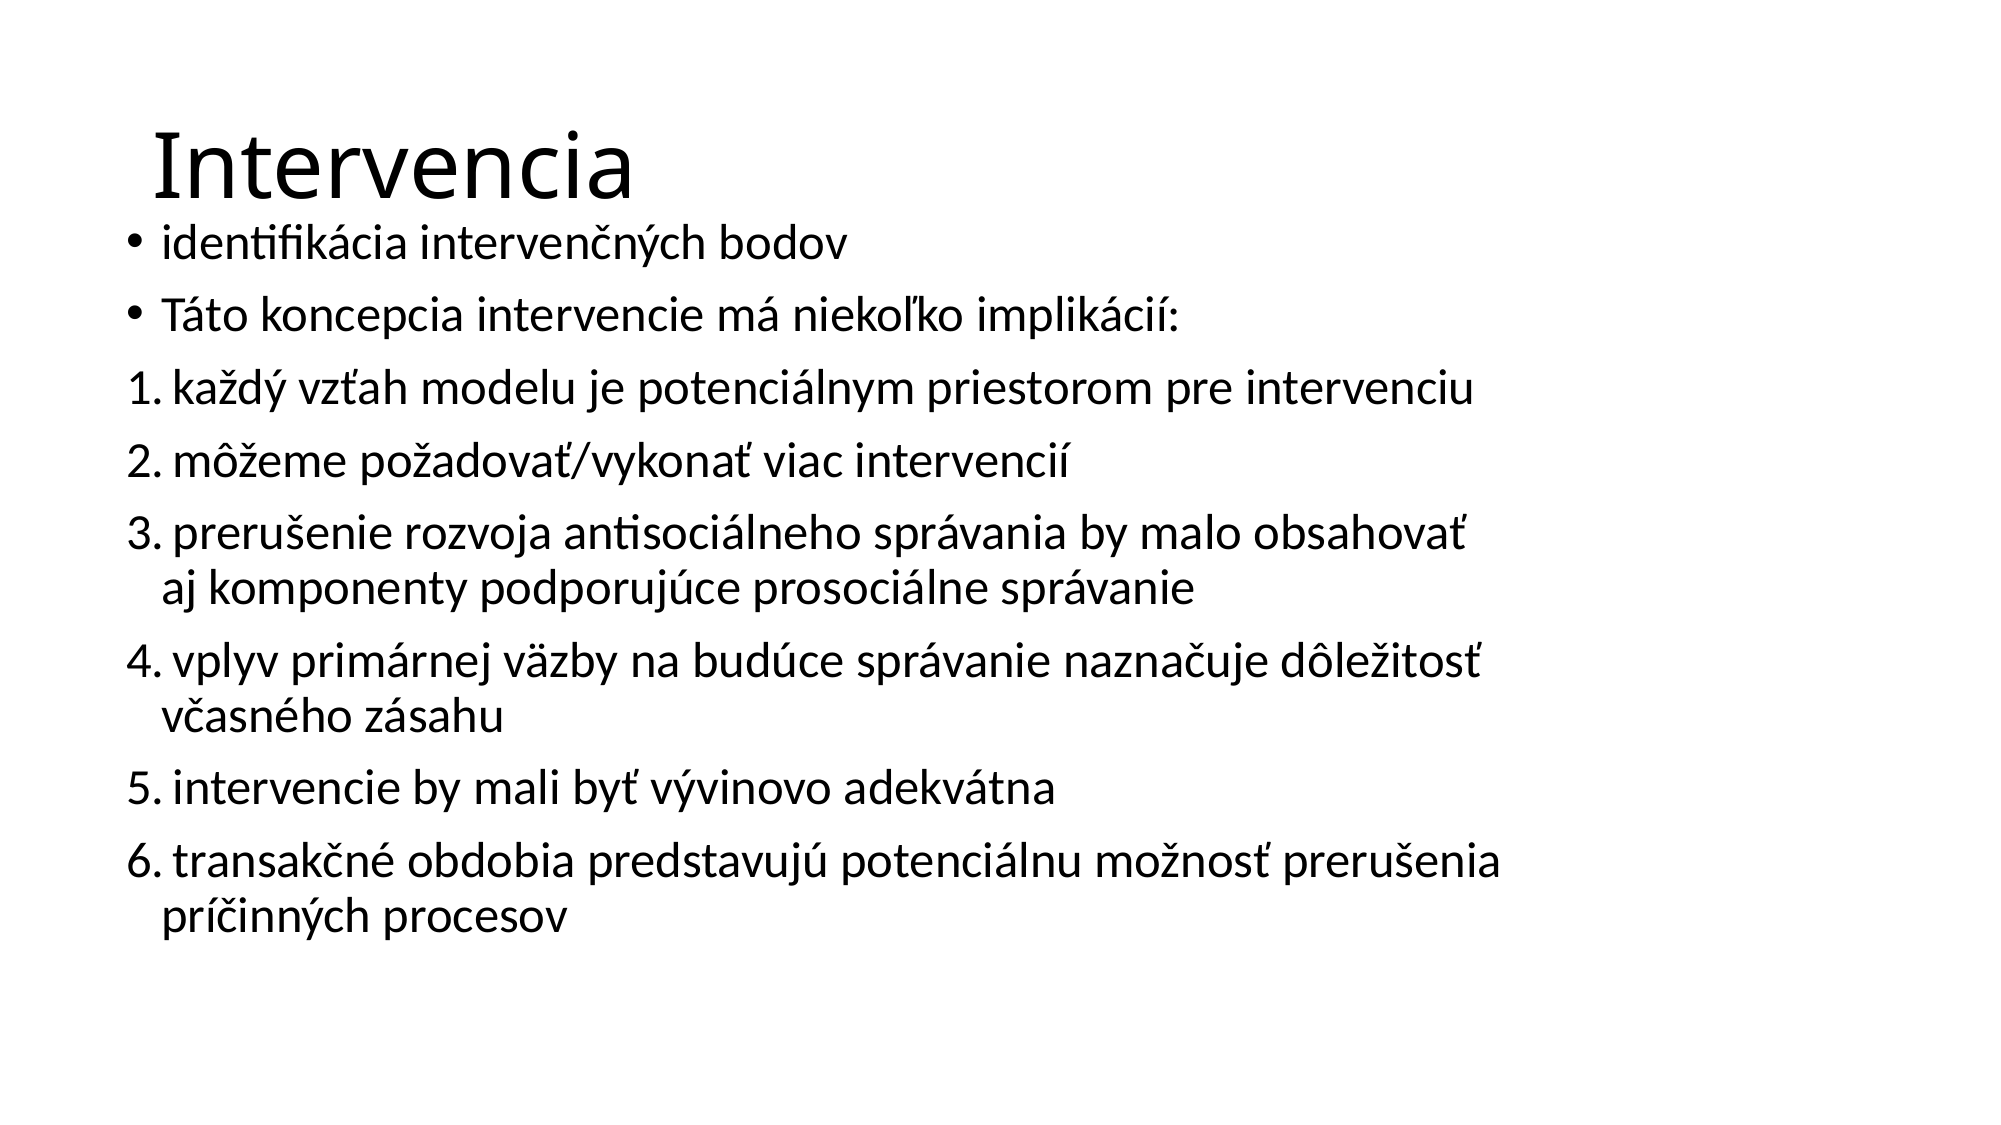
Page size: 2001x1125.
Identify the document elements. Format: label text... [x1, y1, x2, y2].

list identifikácia intervenčných bodov Táto koncepcia intervencie má niekoľko implikácií: každý vzťah modelu je potenciálnym priestorom pre intervenciu môžeme požadovať/vykonať viac intervencií prerušenie rozvoja antisociálneho správania by malo obsahovať aj komponenty podporujúce prosociálne správanie vplyv primárnej väzby na budúce správanie naznačuje dôležitosť včasného zásahu intervencie by mali byť vývinovo adekvátna transakčné obdobia predstavujú potenciálnu možnosť prerušenia príčinných procesov [111, 207, 1522, 992]
title Intervencia [137, 59, 1863, 278]
